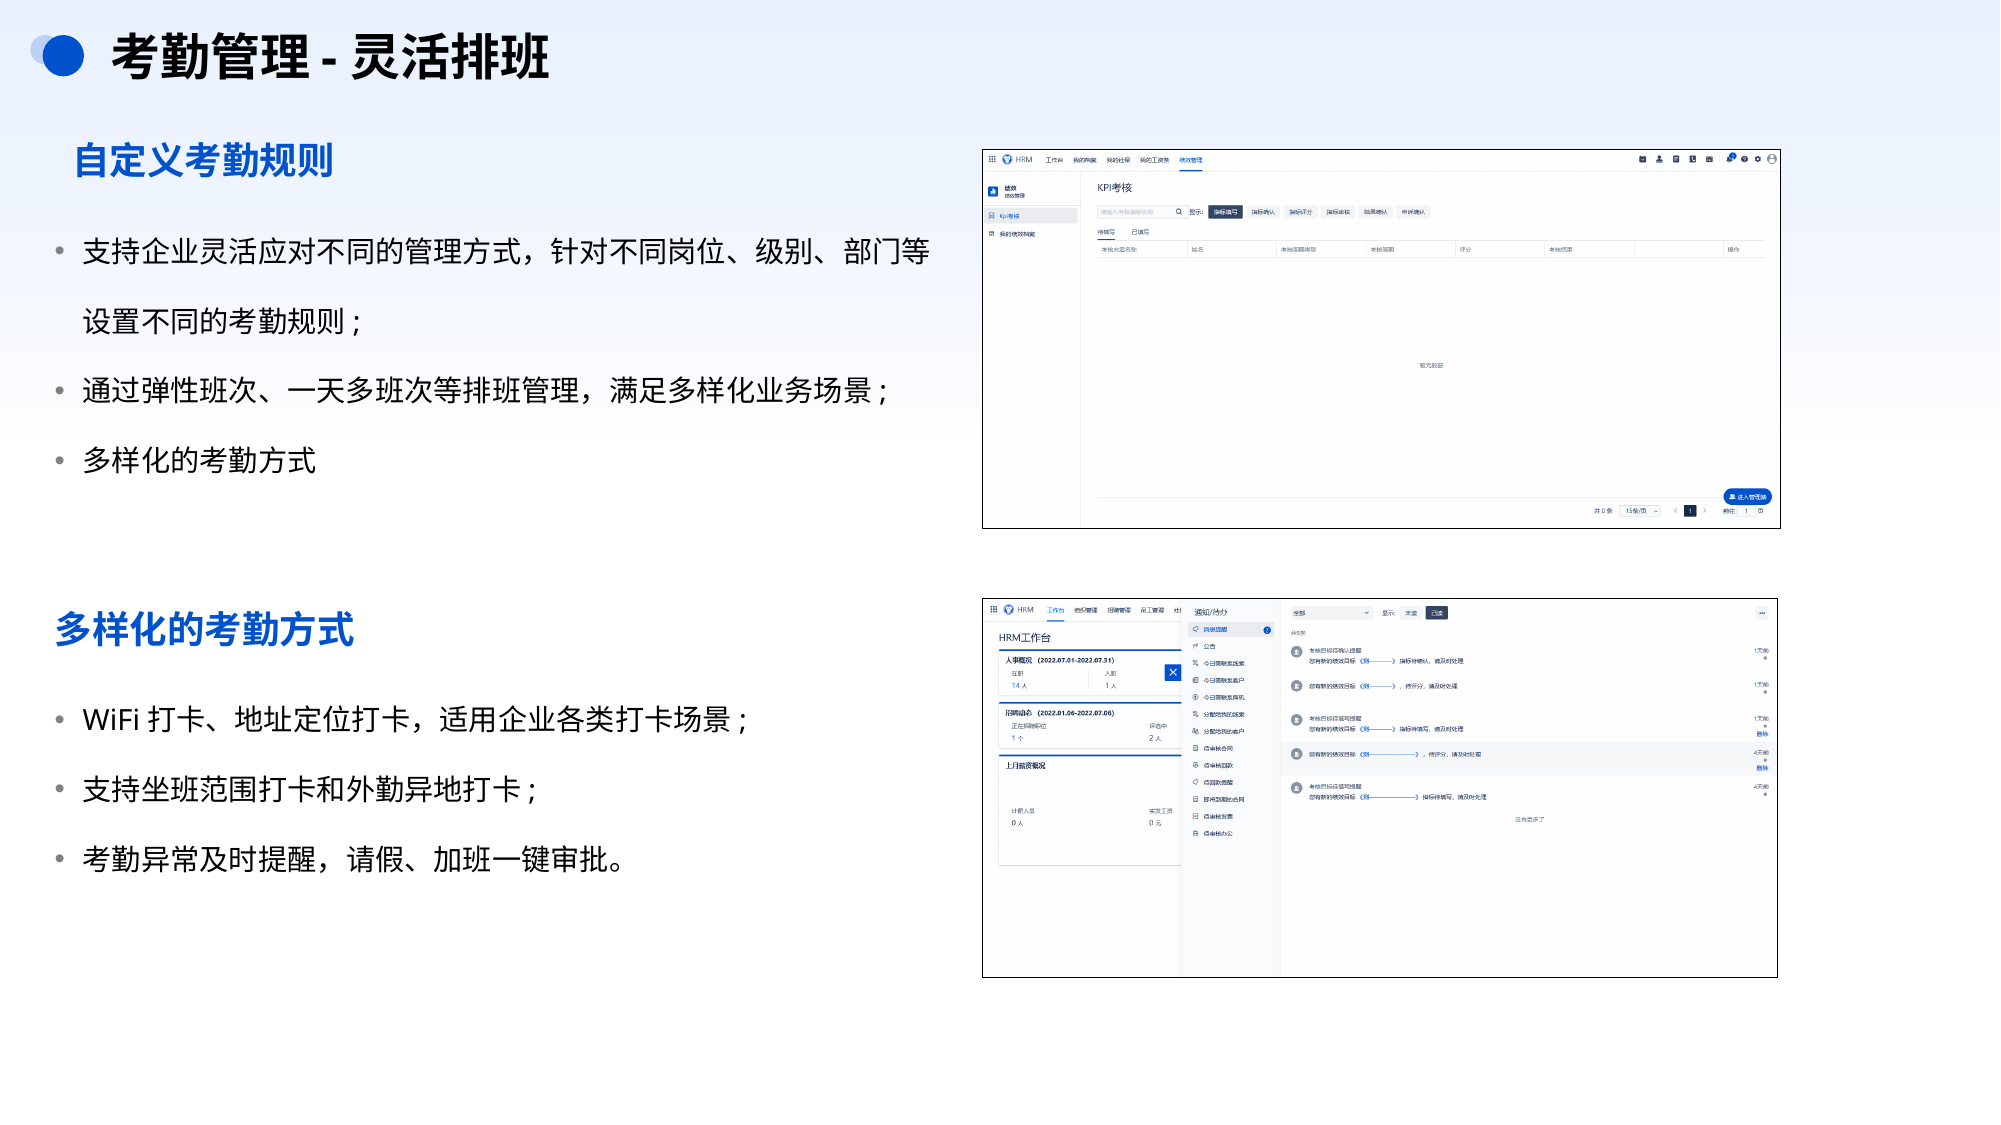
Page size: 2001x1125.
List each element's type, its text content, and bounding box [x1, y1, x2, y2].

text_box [30, 35, 84, 77]
text_box 多样化的考勤方式 [39, 598, 884, 659]
text_box WiFi打卡、地址定位打卡，适用企业各类打卡场景; 支持坐班范围打卡和外勤异地打卡; 考勤异常及时提醒，请假、加班一键审批。 [39, 659, 950, 884]
text_box 自定义考勤规则 [39, 130, 884, 190]
text_box 考勤管理-灵活排班 [95, 17, 1832, 93]
picture [0, 0, 2001, 1125]
text_box 支持企业灵活应对不同的管理方式，针对不同岗位、级别、部门等设置不同的考勤规则; 通过弹性班次、一天多班次等排班管理，满足多样化业务场景; 多样化的考勤方式 [39, 190, 950, 555]
